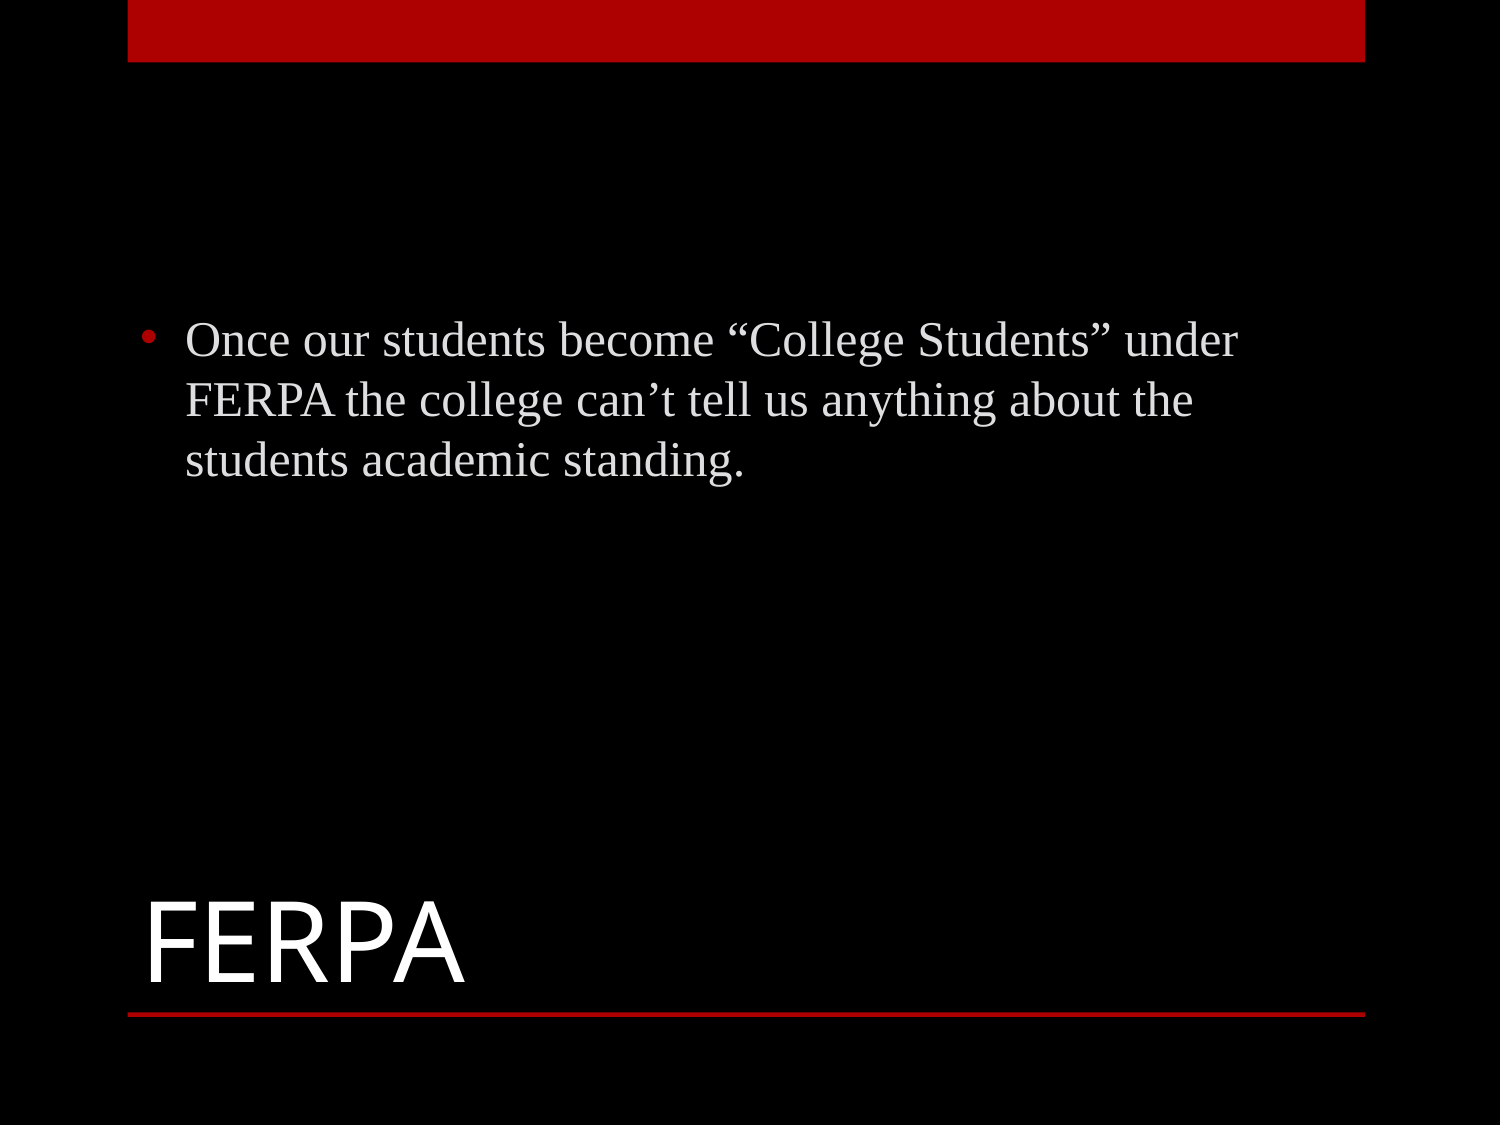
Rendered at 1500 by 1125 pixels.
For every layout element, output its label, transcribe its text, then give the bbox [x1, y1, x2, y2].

title FERPA [125, 750, 1238, 1013]
list Once our students become “College Students” under FERPA the college can’t tell us anything about the students academic standing. [125, 112, 1363, 750]
